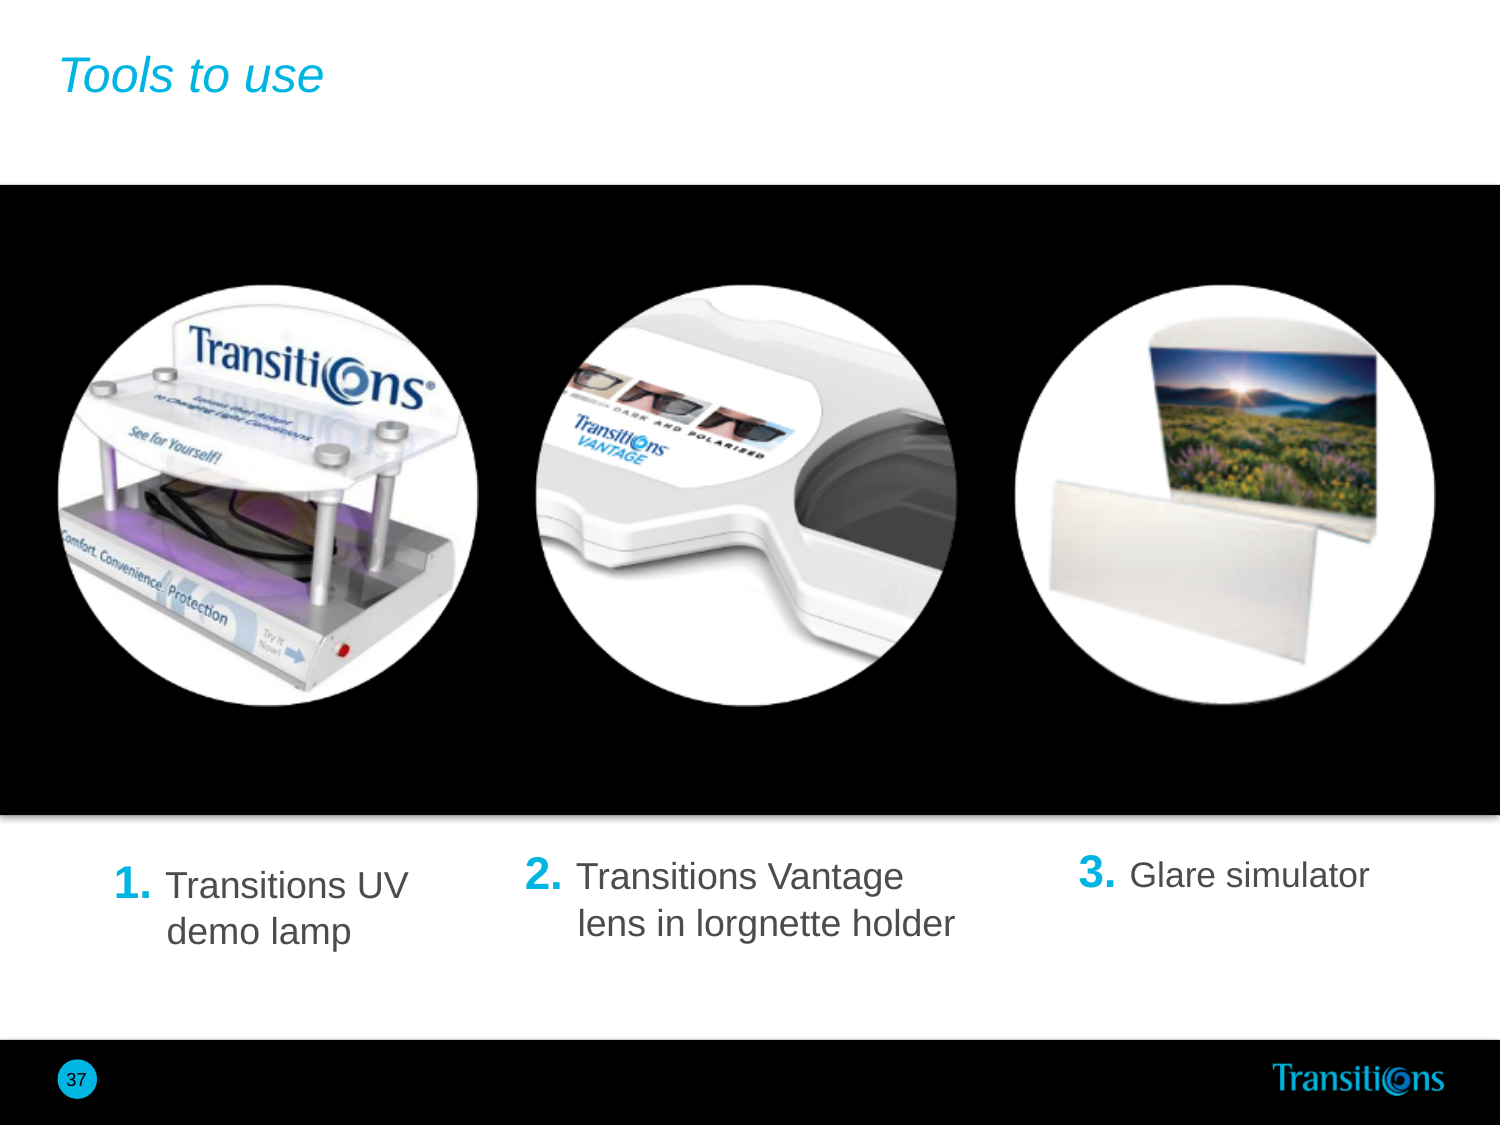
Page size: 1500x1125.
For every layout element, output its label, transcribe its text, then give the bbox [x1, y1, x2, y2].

slide_number 37 [40, 1049, 113, 1110]
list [56, 284, 480, 708]
text_box 3. Glare simulator [1067, 836, 1384, 903]
text_box 1. Transitions UV demo lamp [103, 847, 429, 958]
text_box [0, 184, 1500, 816]
picture [1370, 1074, 1374, 1088]
picture [535, 284, 959, 708]
picture [1013, 284, 1437, 708]
picture [1271, 1062, 1445, 1097]
text_box 2. Transitions Vantage lens in lorgnette holder [514, 838, 976, 949]
title Tools to use [56, 38, 1445, 111]
